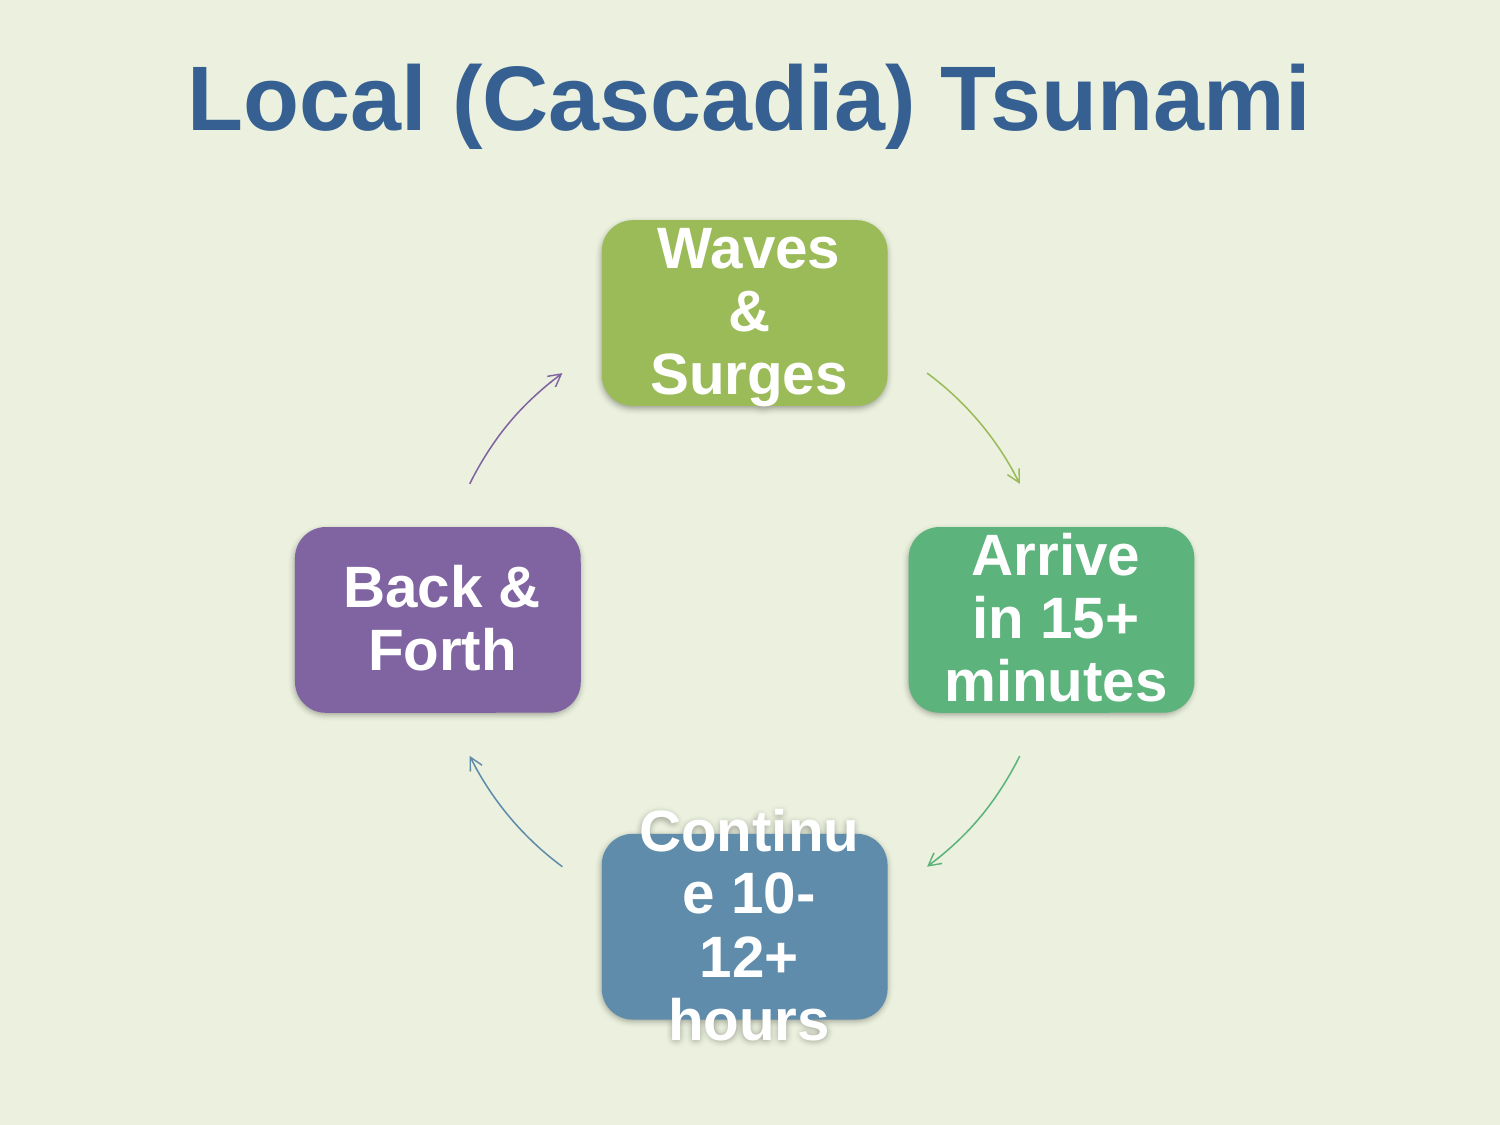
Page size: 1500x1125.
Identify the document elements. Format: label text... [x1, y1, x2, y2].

title Local (Cascadia) Tsunami [0, 0, 1500, 188]
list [88, 219, 1402, 1021]
